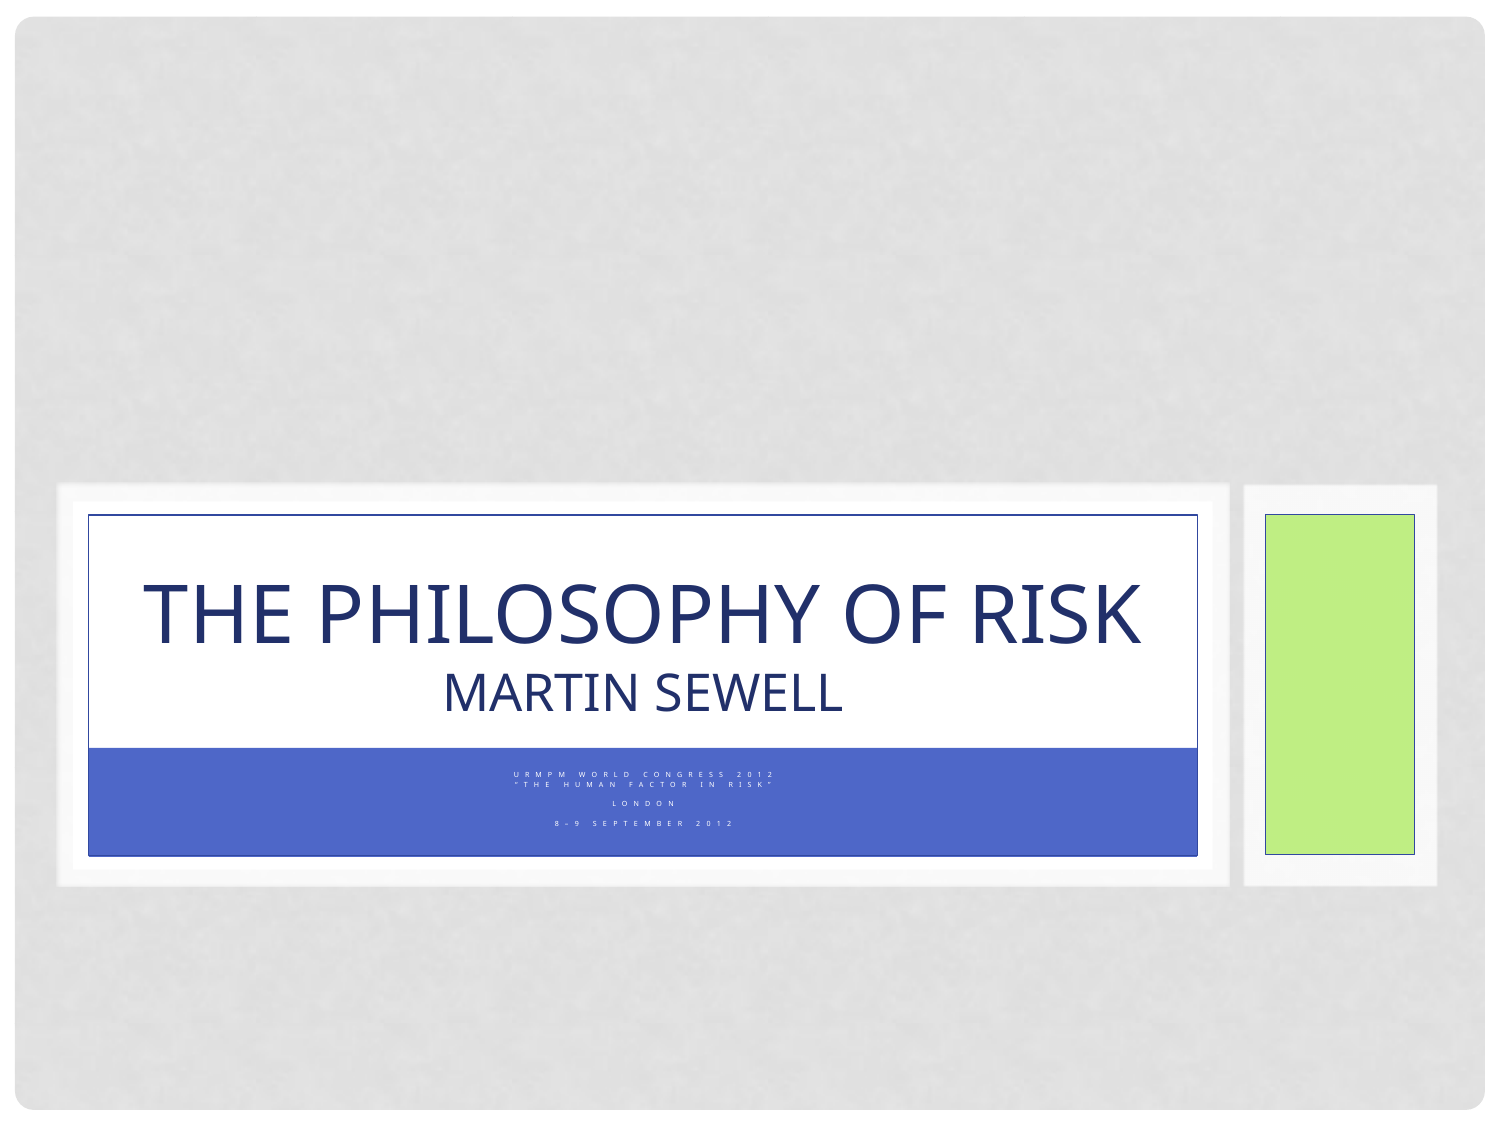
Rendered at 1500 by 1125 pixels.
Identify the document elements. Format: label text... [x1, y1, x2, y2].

title The Philosophy of Risk Martin Sewell [99, 529, 1187, 730]
subtitle URMPM World Congress 2012 “The Human Factor in Risk” London 8–9 September 2012 [105, 762, 1181, 838]
